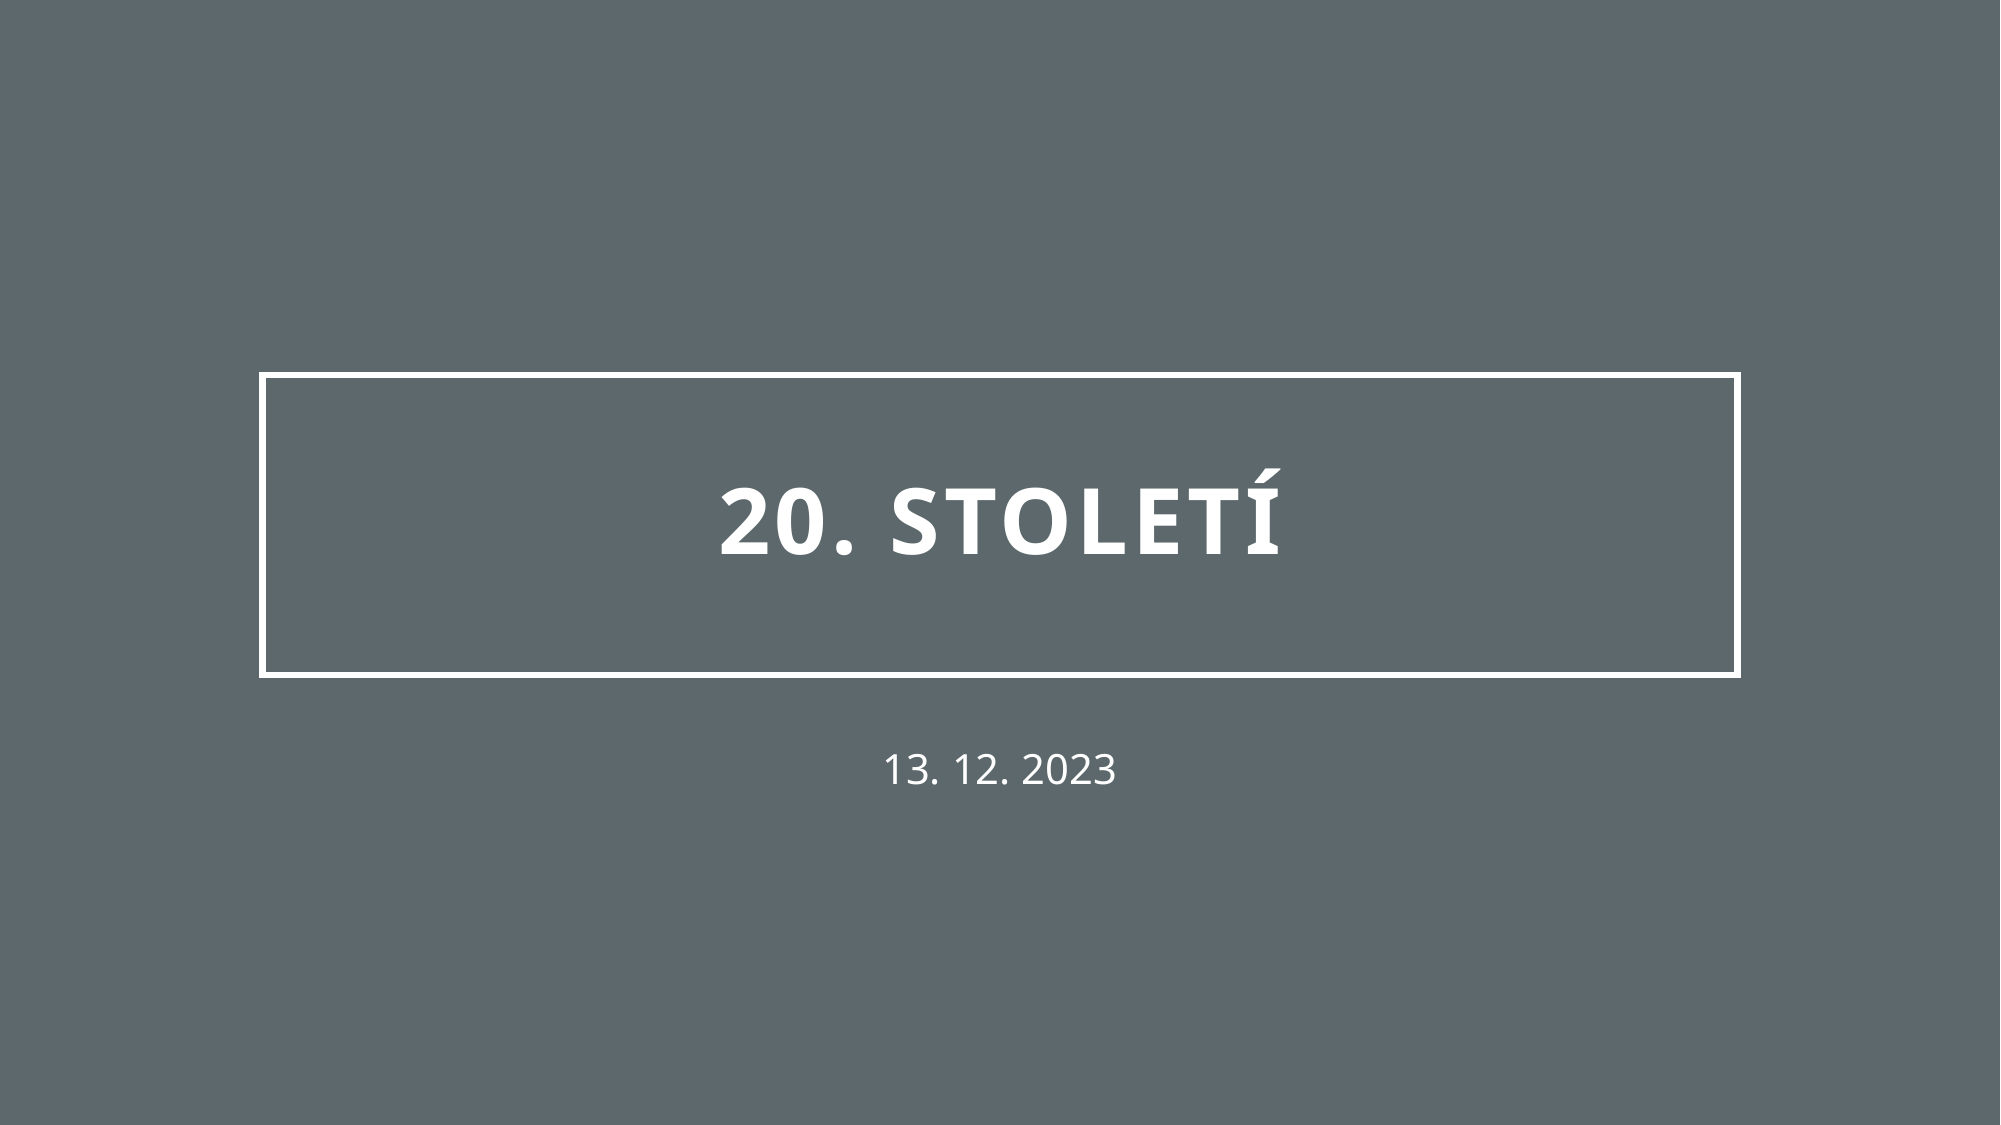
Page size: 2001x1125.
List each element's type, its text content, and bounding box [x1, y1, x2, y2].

subtitle 13. 12. 2023 [442, 735, 1558, 954]
title 20. století [259, 372, 1741, 678]
